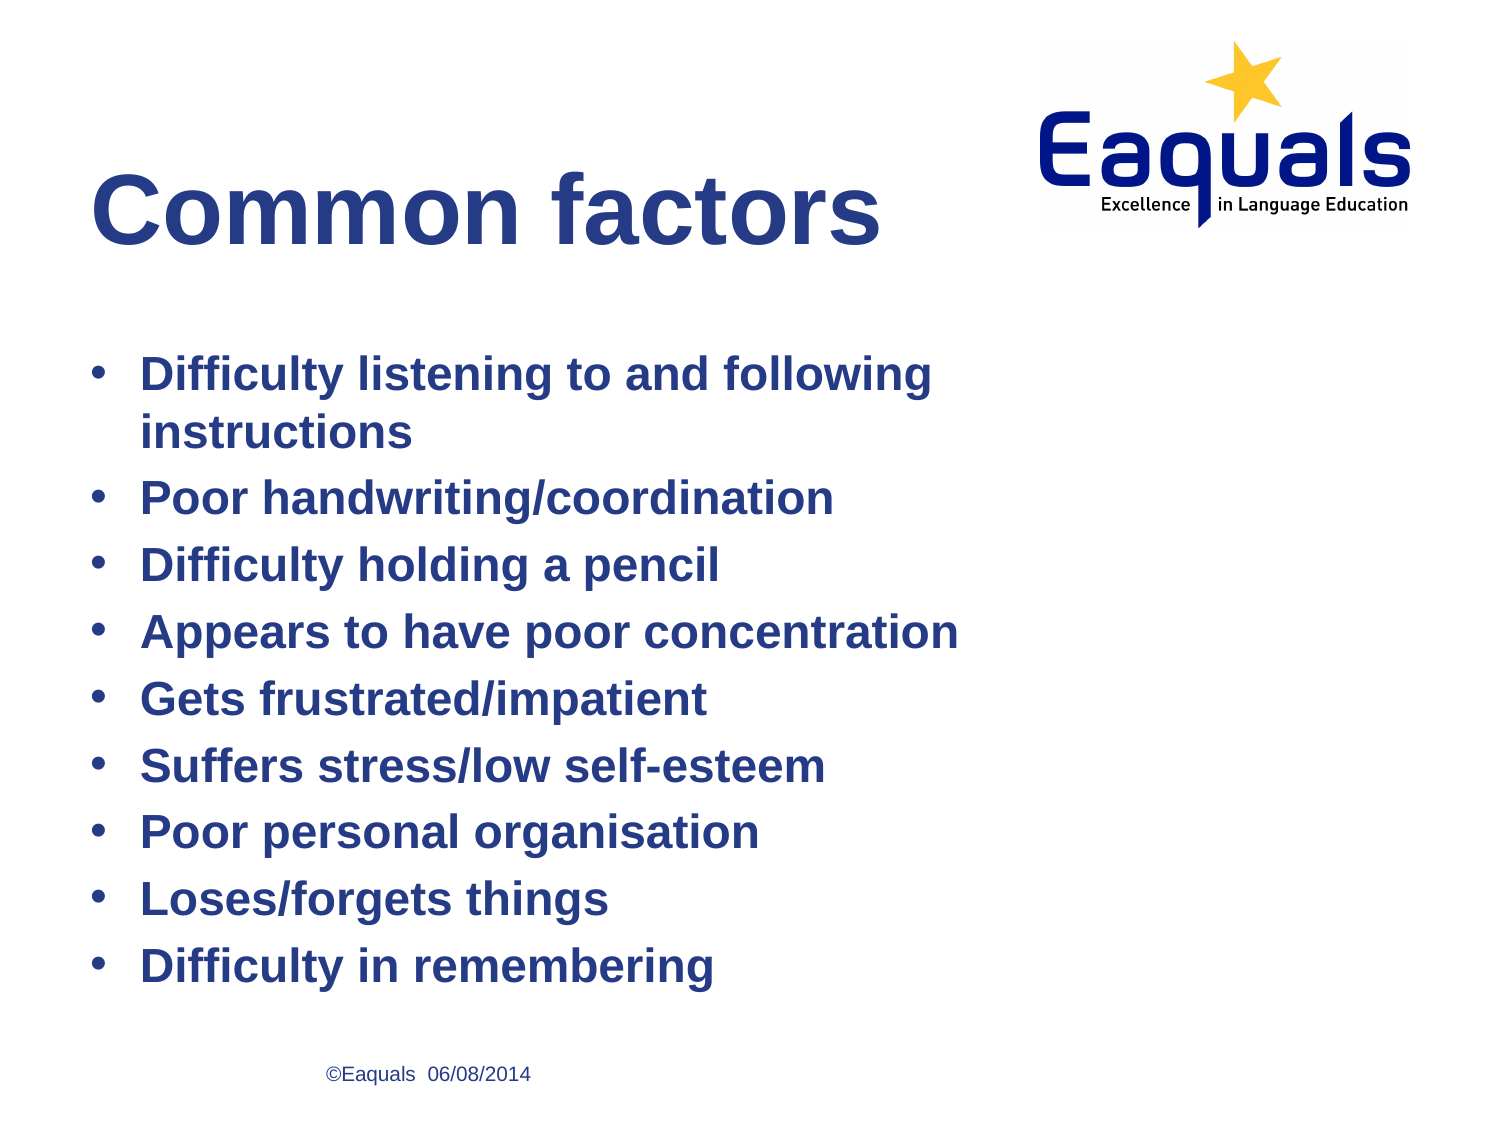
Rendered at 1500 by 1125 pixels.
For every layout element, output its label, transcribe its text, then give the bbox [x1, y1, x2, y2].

title Common factors [75, 82, 1235, 274]
list Difficulty listening to and following instructions Poor handwriting/coordination Difficulty holding a pencil Appears to have poor concentration Gets frustrated/impatient Suffers stress/low self-esteem Poor personal organisation Loses/forgets things Difficulty in remembering [75, 335, 1235, 1005]
picture [1040, 41, 1410, 228]
footer ©Eaquals 06/08/2014 [311, 1042, 988, 1103]
